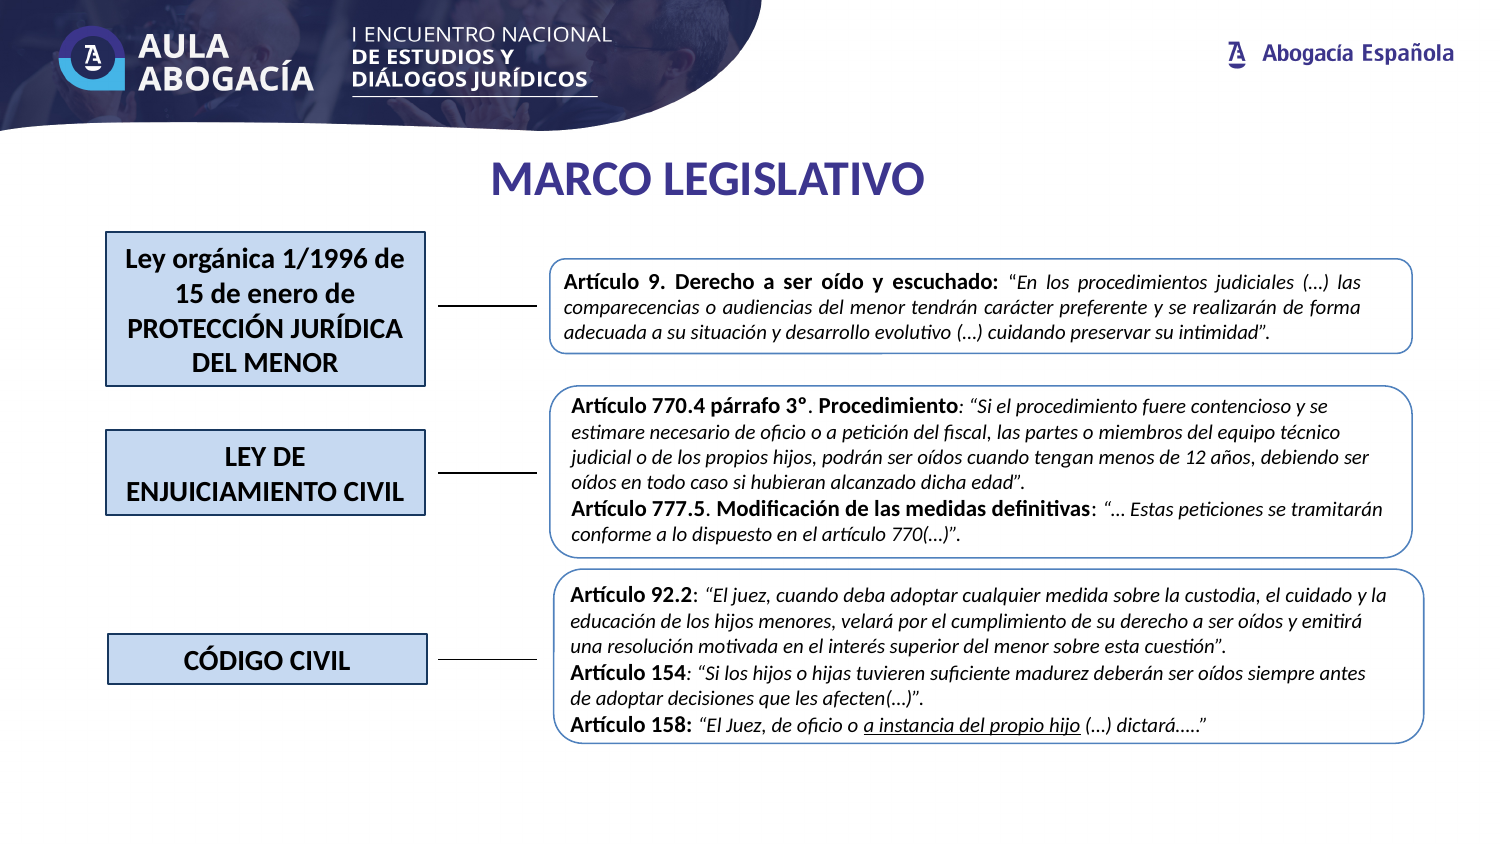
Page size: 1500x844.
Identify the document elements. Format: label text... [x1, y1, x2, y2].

text_box [564, 554, 1398, 558]
text_box Ley orgánica 1/1996 de 15 de enero de PROTECCIÓN JURÍDICA DEL MENOR [105, 231, 425, 387]
text_box [549, 396, 556, 547]
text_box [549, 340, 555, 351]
text_box Artículo 770.4 párrafo 3º. Procedimiento: “Si el procedimiento fuere contencioso y se estimare necesario de oficio o a petición del fiscal, las partes o miembros del equipo técnico judicial o de los propios hijos, podrán ser oídos cuando tengan menos de 12 años, debiendo ser oídos en todo caso si hubieran alcanzado dicha edad”. Artículo 777.5. Modificación de las medidas definitivas: “… Estas peticiones se tramitarán conforme a lo dispuesto en el artículo 770(…)”. [556, 383, 1400, 554]
text_box MARCO LEGISLATIVO [101, 138, 1315, 214]
text_box LEY DE ENJUICIAMIENTO CIVIL [105, 430, 425, 515]
text_box [549, 258, 1413, 354]
text_box Artículo 92.2: “El juez, cuando deba adoptar cualquier medida sobre la custodia, el cuidado y la educación de los hijos menores, velará por el cumplimiento de su derecho a ser oídos y emitirá una resolución motivada en el interés superior del menor sobre esta cuestión”. Artículo 154: “Si los hijos o hijas tuvieren suficiente madurez deberán ser oídos siempre antes de adoptar decisiones que les afecten(…)”. Artículo 158: “El Juez, de oficio o a instancia del propio hijo (…) dictará…..” [555, 572, 1407, 745]
text_box [570, 569, 1424, 741]
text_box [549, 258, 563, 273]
text_box CÓDIGO CIVIL [107, 634, 427, 684]
text_box [1400, 391, 1413, 553]
picture [0, 0, 1500, 844]
